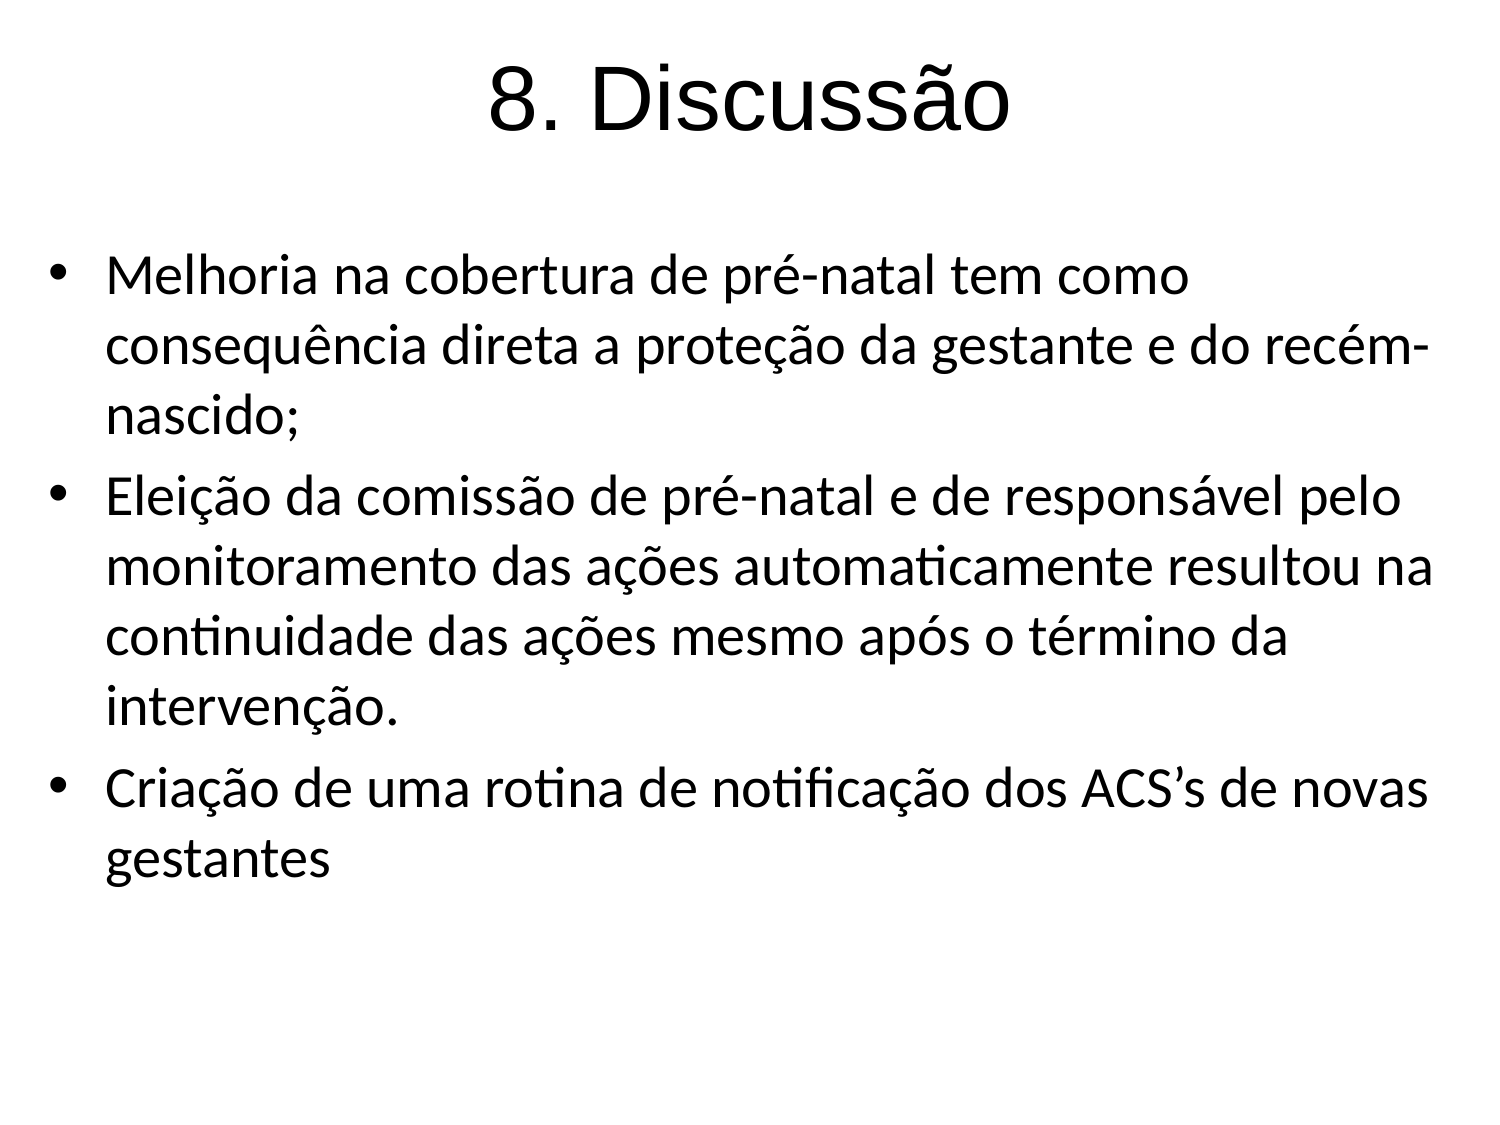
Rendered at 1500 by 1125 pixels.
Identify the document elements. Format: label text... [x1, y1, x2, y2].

title 8. Discussão [75, 0, 1425, 188]
list Melhoria na cobertura de pré-natal tem como consequência direta a proteção da gestante e do recém-nascido; Eleição da comissão de pré-natal e de responsável pelo monitoramento das ações automaticamente resultou na continuidade das ações mesmo após o término da intervenção. Criação de uma rotina de notificação dos ACS’s de novas gestantes [33, 228, 1500, 897]
